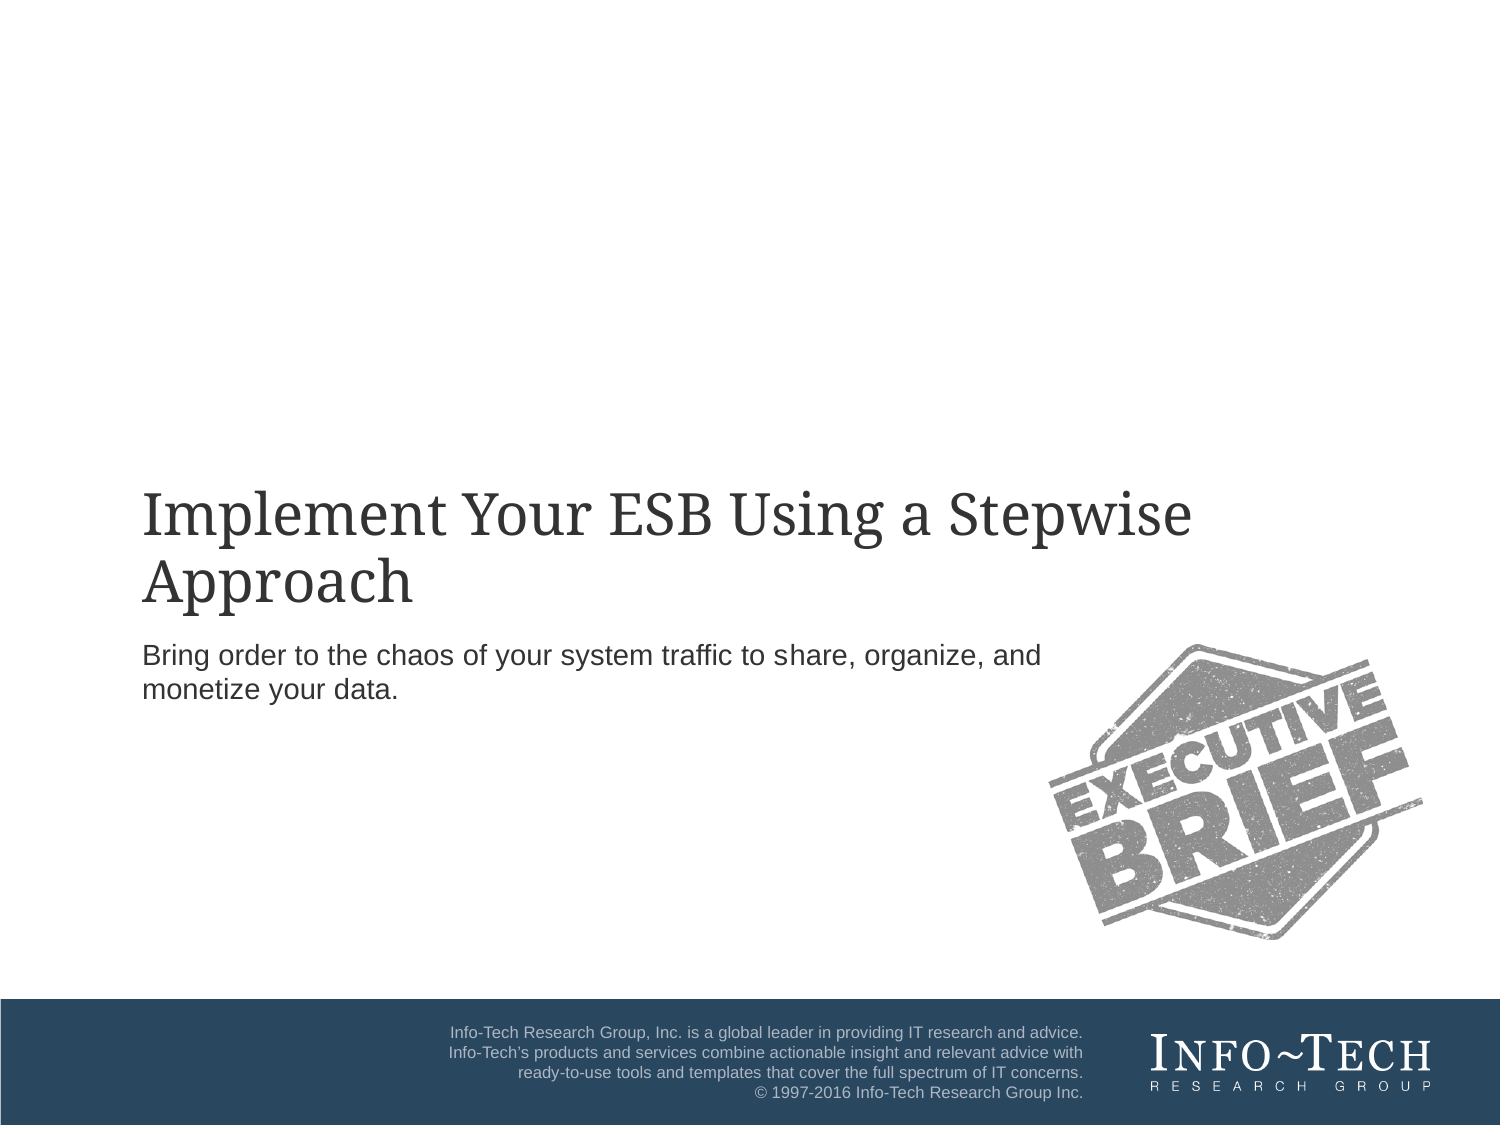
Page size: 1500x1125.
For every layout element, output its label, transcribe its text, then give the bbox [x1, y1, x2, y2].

picture [1151, 1034, 1430, 1091]
picture [1048, 644, 1423, 940]
list Bring order to the chaos of your system traffic to share, organize, and monetize your data. [126, 628, 1101, 712]
list Implement Your ESB Using a Stepwise Approach [126, 472, 1401, 629]
